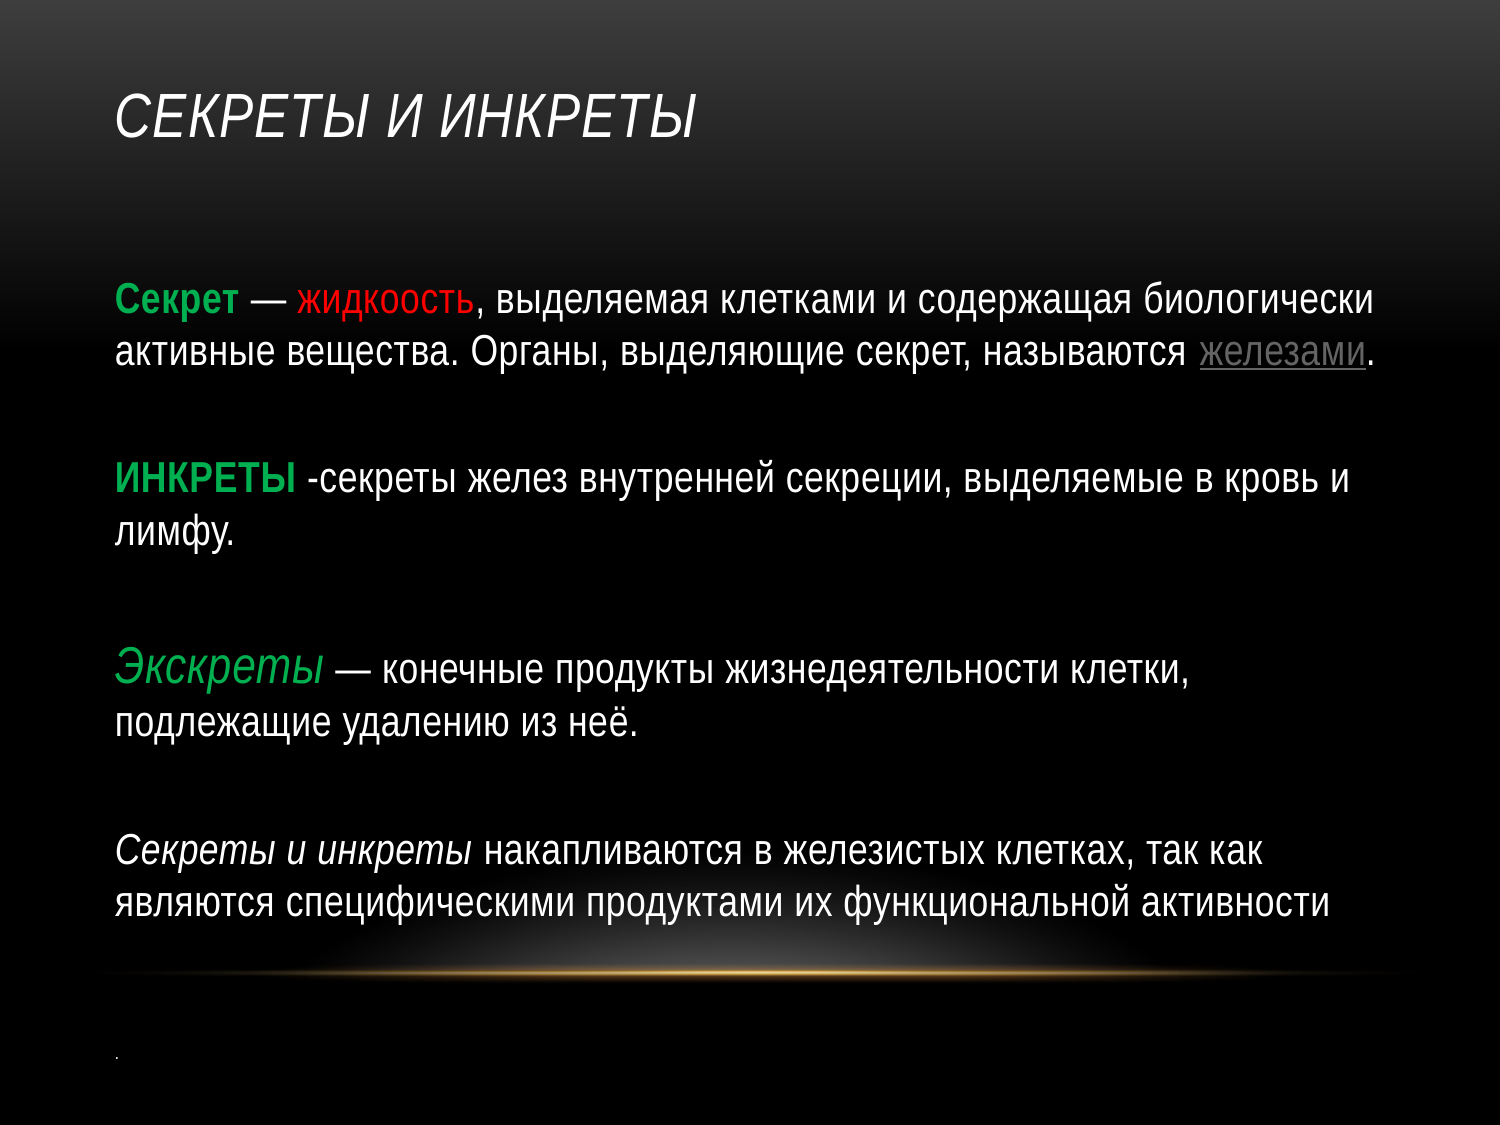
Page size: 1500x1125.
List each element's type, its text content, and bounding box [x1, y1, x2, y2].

title Секреты и инкреты [99, 45, 1400, 233]
list Секрет — жидкоость, выделяемая клетками и содержащая биологически активные вещества. Органы, выделяющие секрет, называются железами. ИНКРЕТЫ -секреты желез внутренней секреции, выделяемые в кровь и лимфу. Экскреты — конечные продукты жизнедеятельности клетки, подлежащие удалению из неё. Секреты и инкреты накапливаются в железистых клетках, так как являются специфическими продуктами их функциональной активности . [99, 262, 1400, 1083]
picture [0, 0, 1500, 1125]
